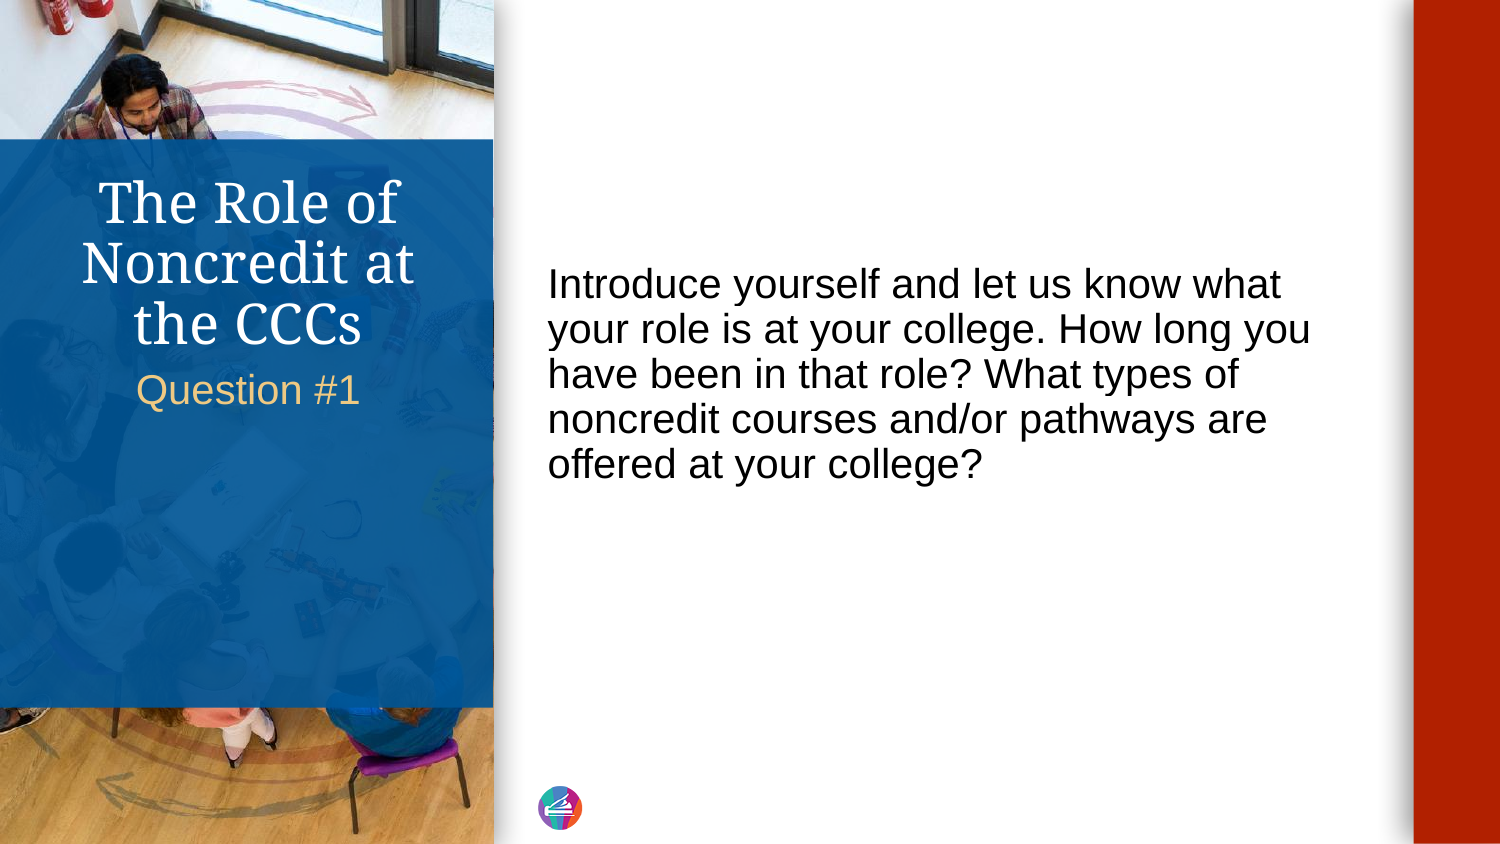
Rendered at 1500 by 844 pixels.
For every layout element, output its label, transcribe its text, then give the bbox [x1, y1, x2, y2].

picture [0, 708, 494, 844]
picture [536, 784, 583, 831]
title The Role of Noncredit at the CCCs [28, 164, 469, 362]
picture [0, 0, 494, 139]
list Question #1 [28, 362, 469, 680]
list Introduce yourself and let us know what your role is at your college. How long you have been in that role? What types of noncredit courses and/or pathways are offered at your college? [536, 40, 1358, 711]
